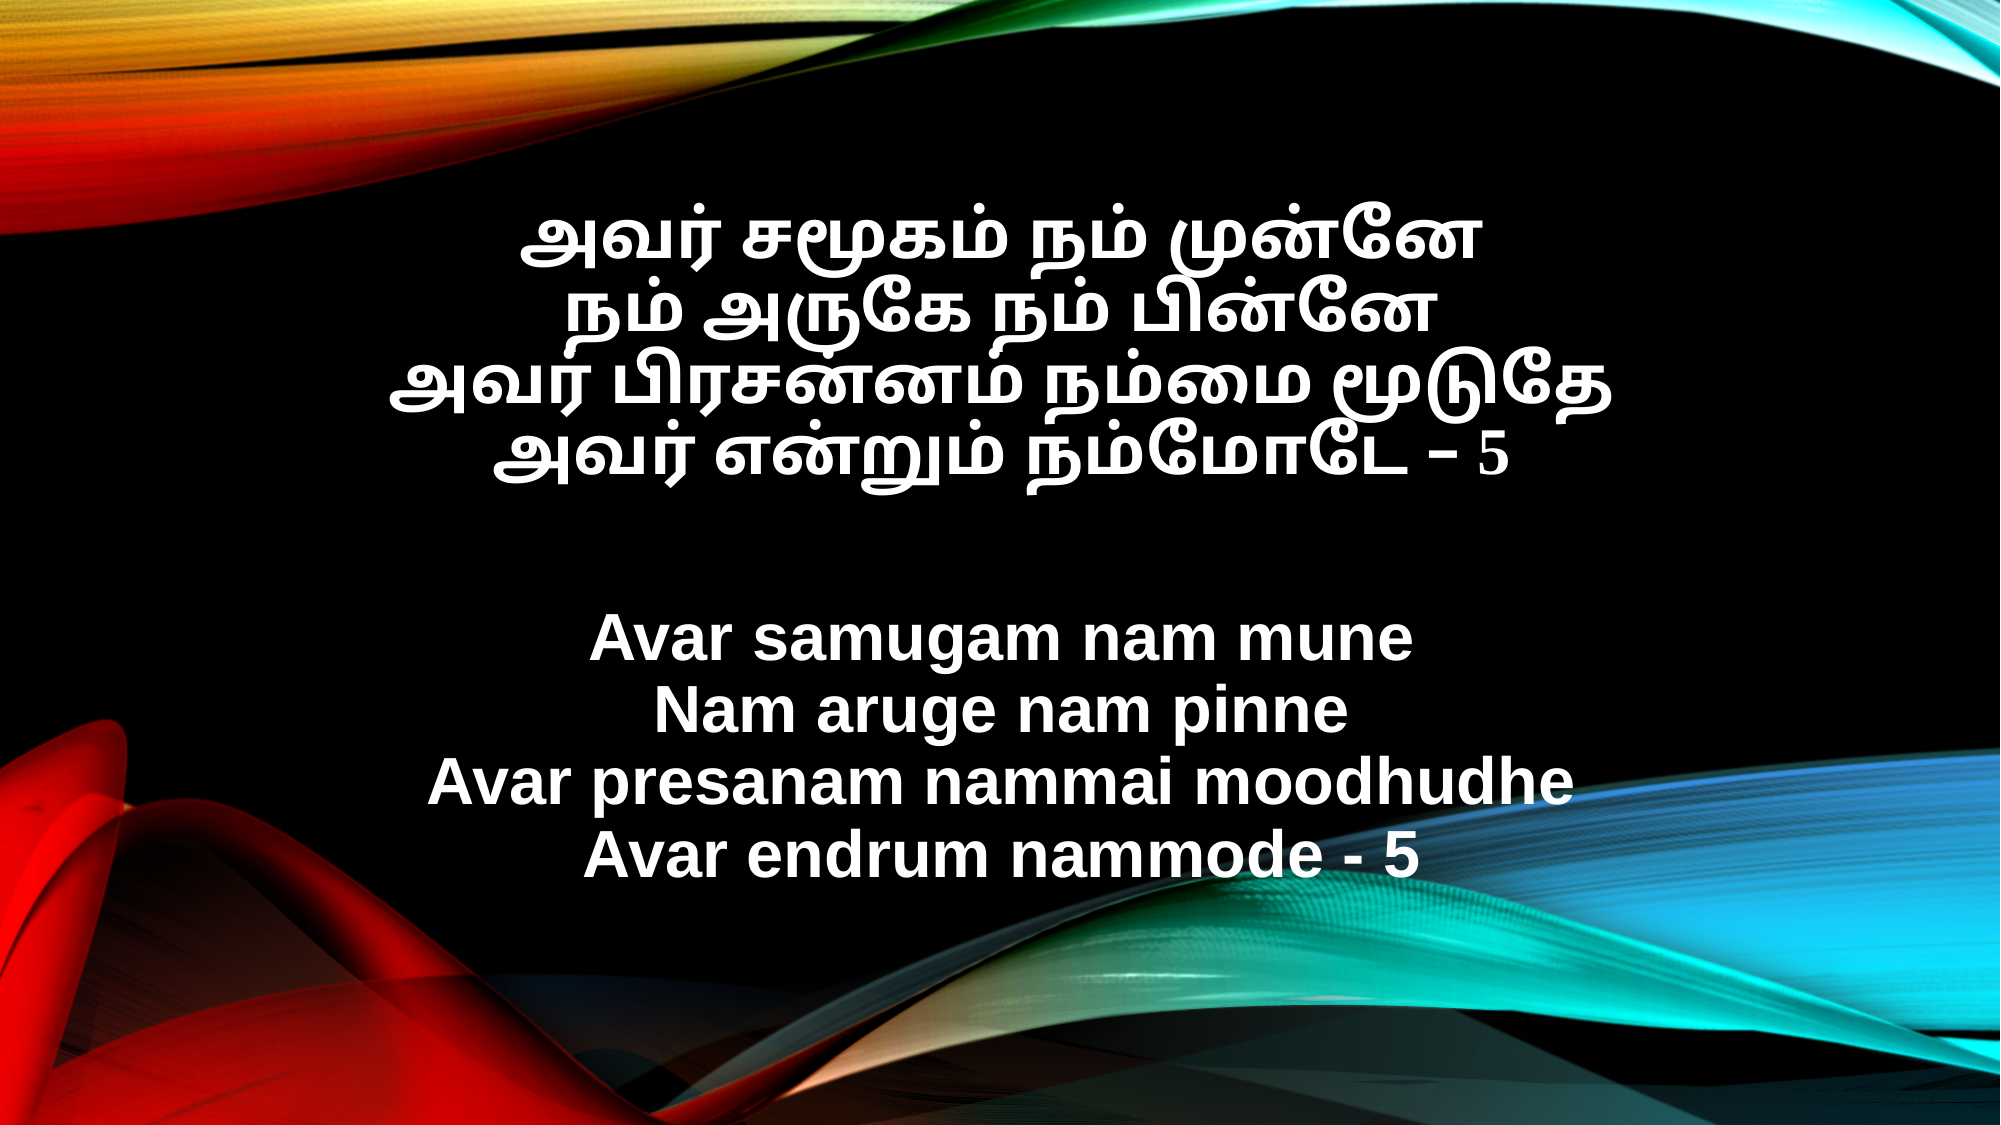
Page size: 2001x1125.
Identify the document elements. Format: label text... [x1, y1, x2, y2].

subtitle அவர் சமூகம் நம் முன்னே நம் அருகே நம் பின்னே அவர் பிரசன்னம் நம்மை மூடுதே அவர் என்றும் நம்மோடே – 5 Avar samugam nam mune Nam aruge nam pinne Avar presanam nammai moodhudhe Avar endrum nammode - 5 [1, 0, 2000, 1125]
